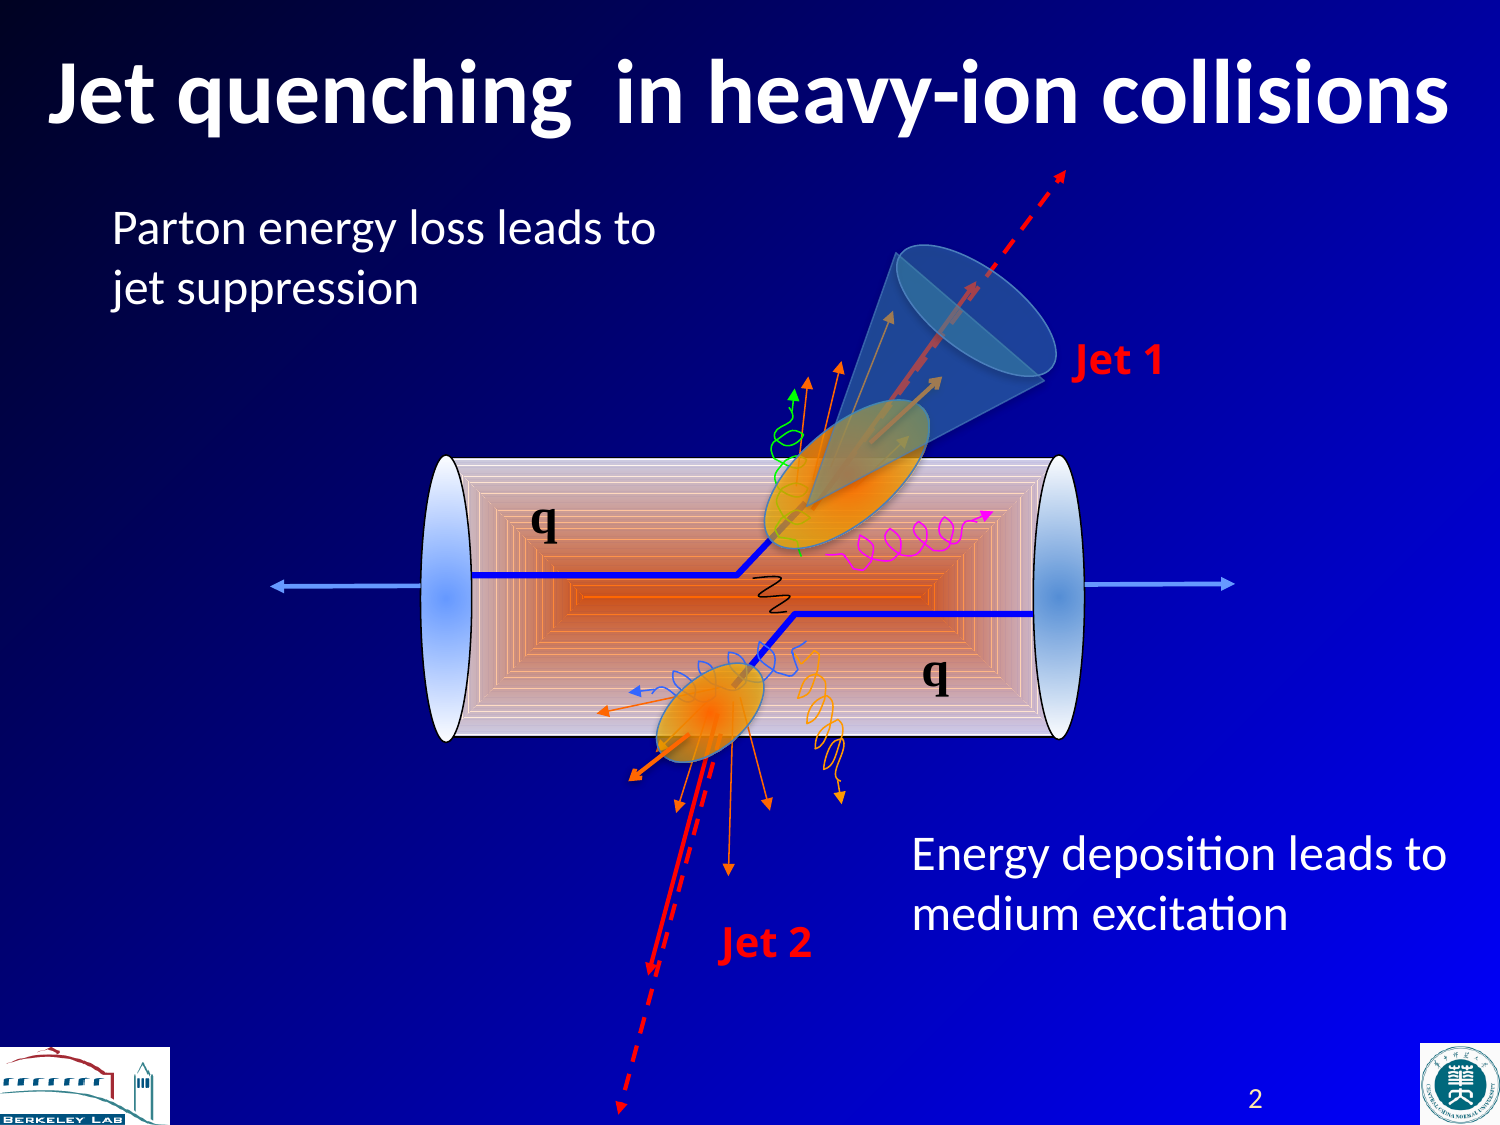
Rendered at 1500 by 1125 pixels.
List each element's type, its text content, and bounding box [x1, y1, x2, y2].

picture [0, 1047, 170, 1125]
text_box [869, 376, 943, 444]
slide_number 2 [927, 1067, 1278, 1125]
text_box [628, 733, 690, 782]
title Jet quenching in heavy-ion collisions [0, 0, 1500, 175]
text_box Parton energy loss leads to jet suppression [97, 186, 264, 322]
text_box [269, 169, 1236, 1115]
text_box Energy deposition leads to medium excitation [1240, 812, 1463, 948]
